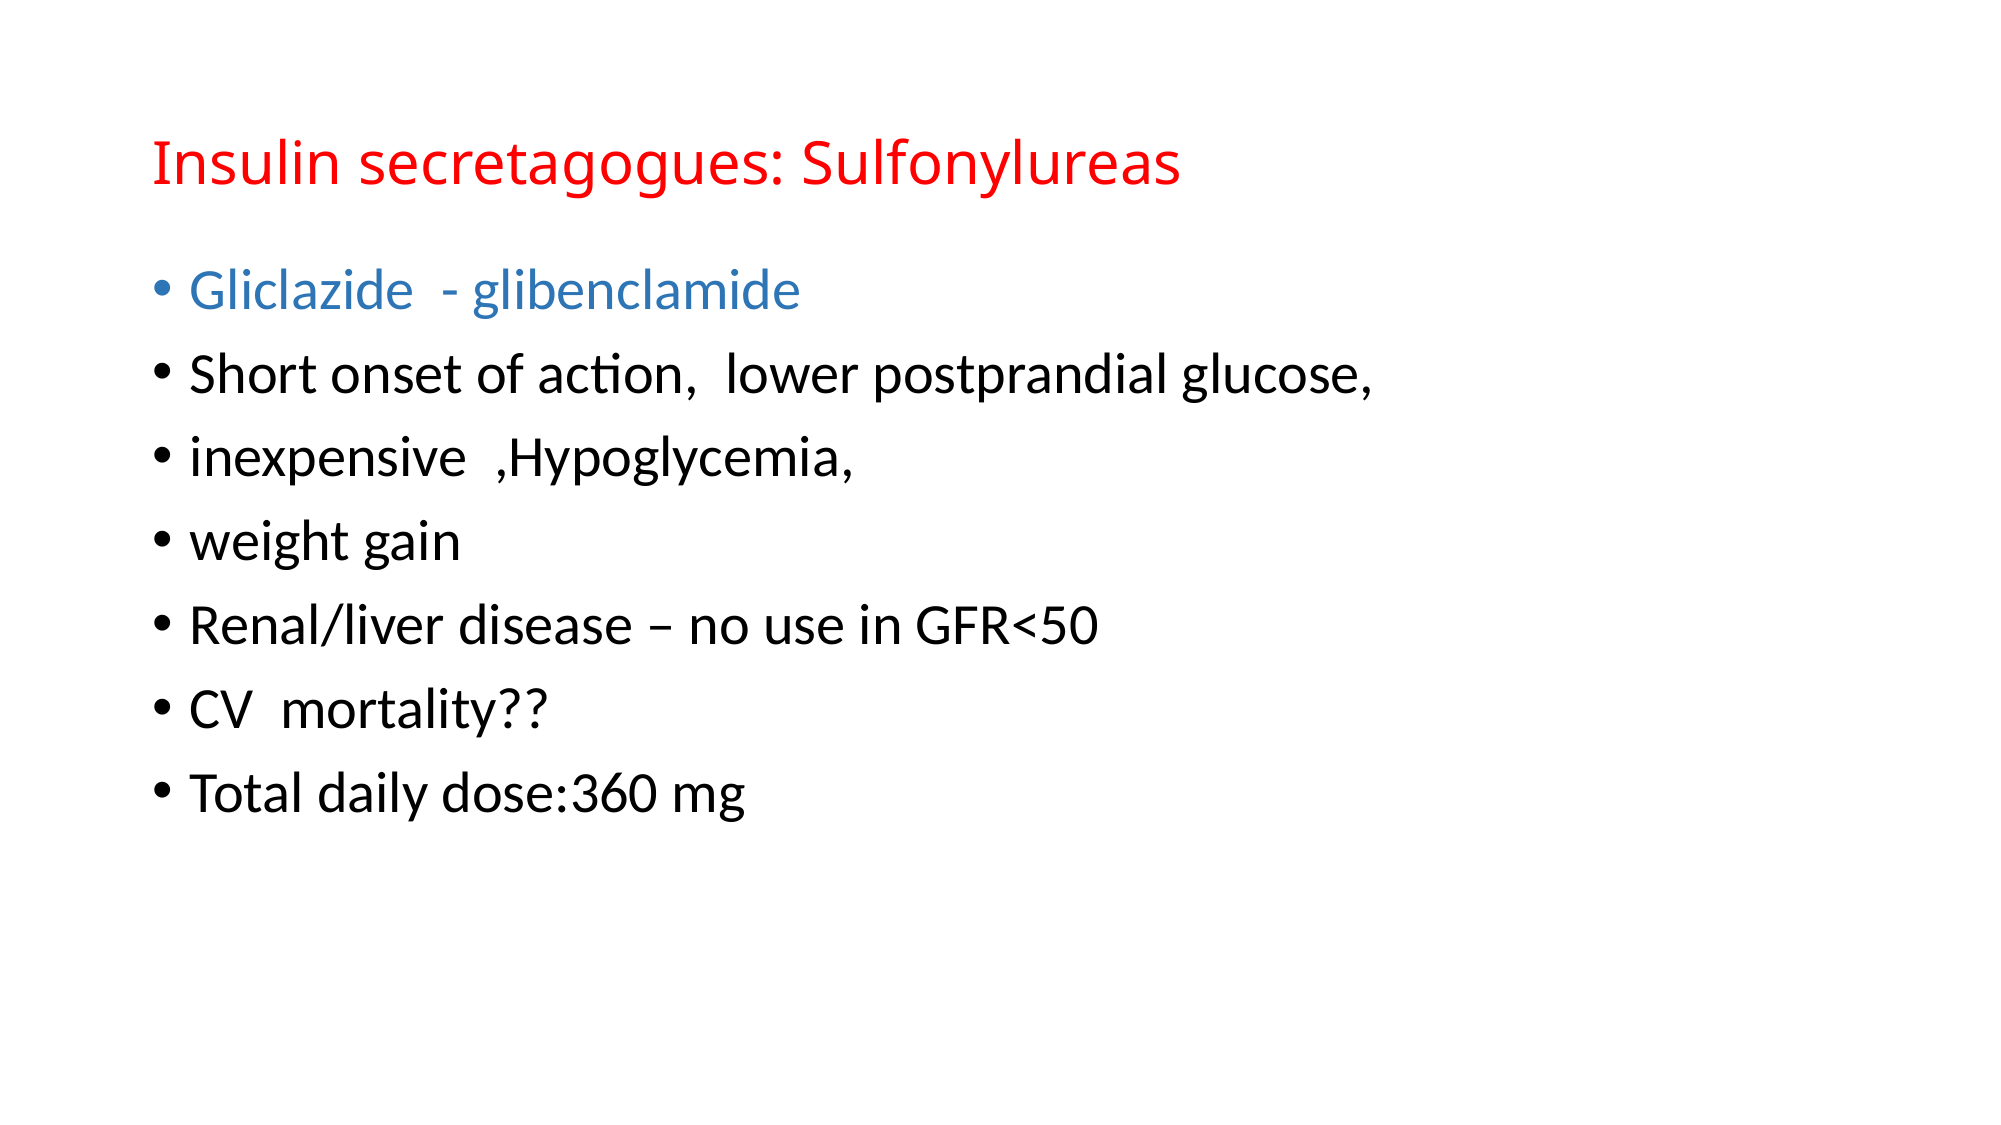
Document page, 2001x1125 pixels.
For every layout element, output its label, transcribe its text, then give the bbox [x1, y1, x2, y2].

title Insulin secretagogues: Sulfonylureas [137, 59, 1863, 278]
